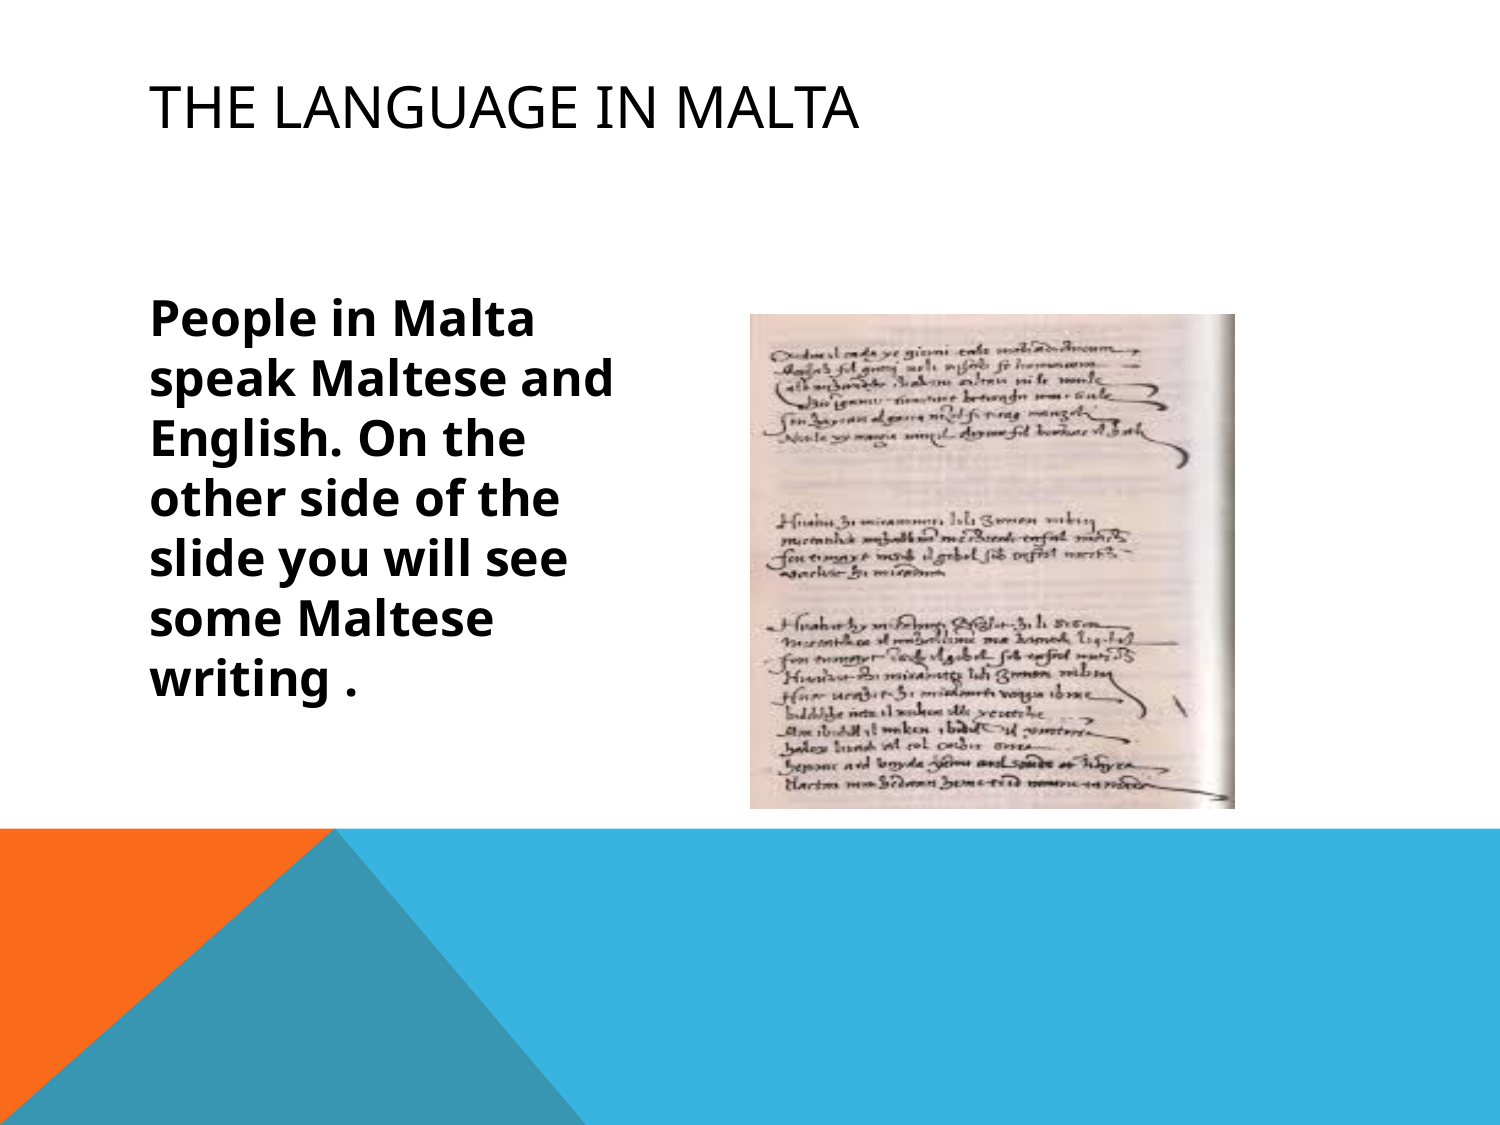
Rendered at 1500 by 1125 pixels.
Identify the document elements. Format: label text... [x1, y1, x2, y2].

title The language in Malta [134, 59, 1369, 150]
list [749, 314, 1235, 810]
list People in Malta speak Maltese and English. On the other side of the slide you will see some Maltese writing . [134, 278, 660, 790]
